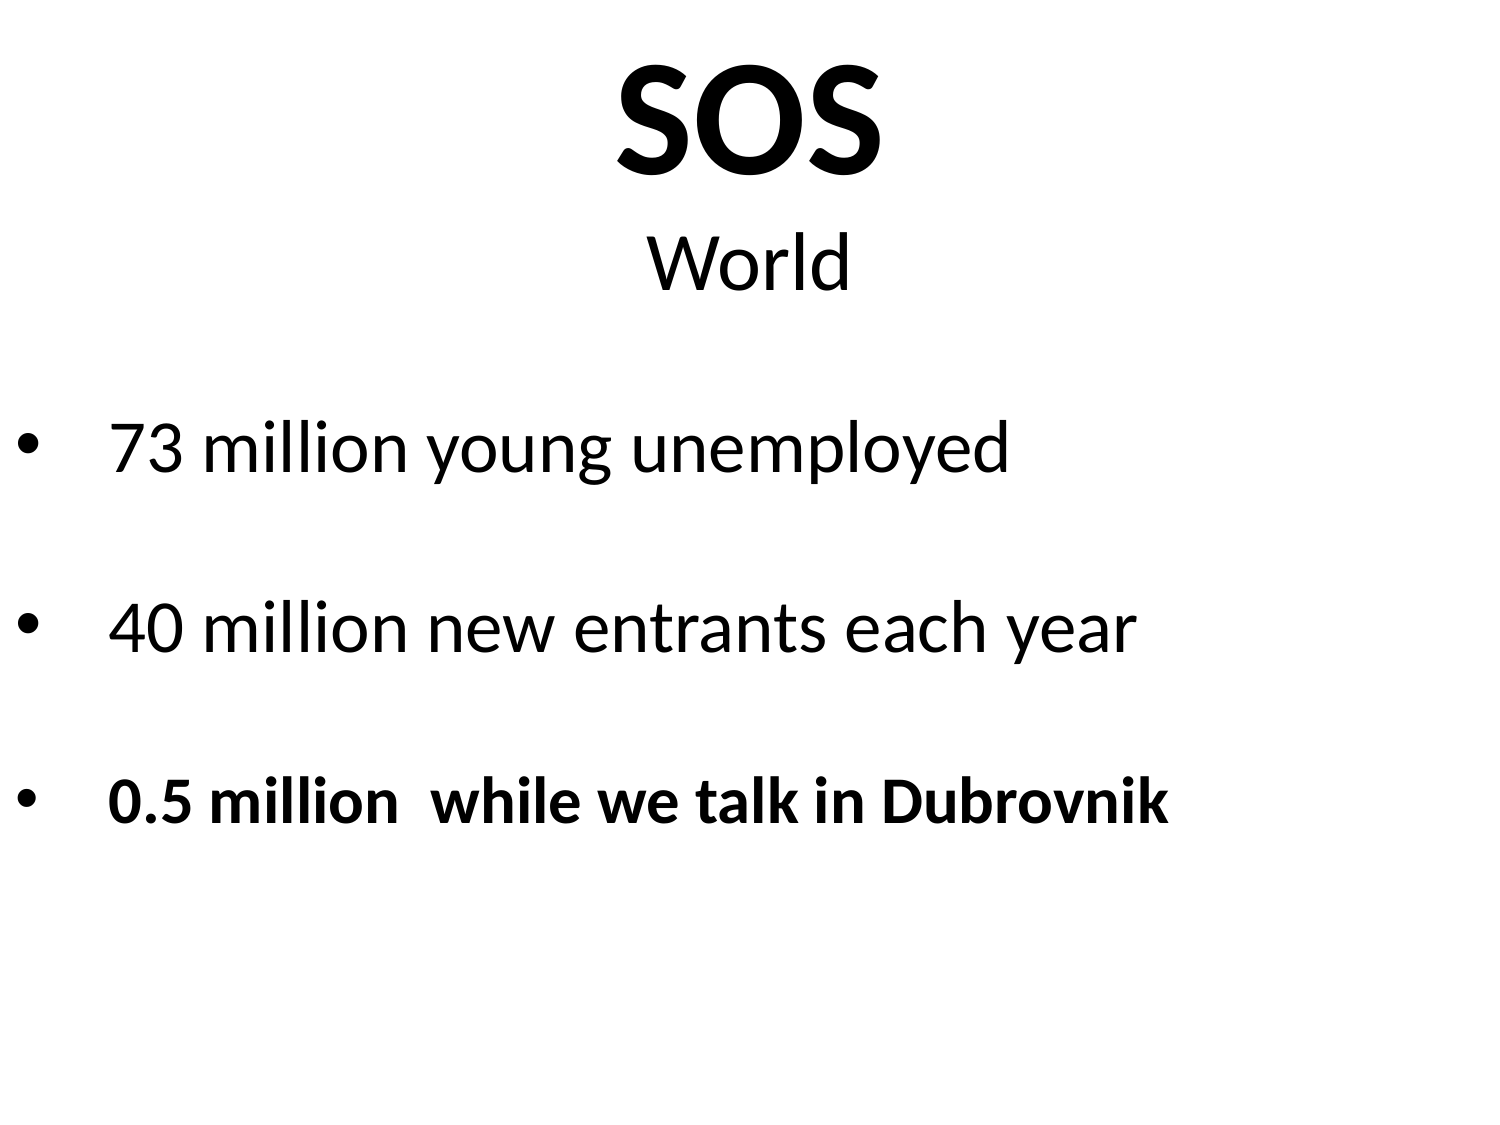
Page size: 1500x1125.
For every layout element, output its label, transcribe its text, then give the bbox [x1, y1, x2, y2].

text_box SOS World 73 million young unemployed 40 million new entrants each year 0.5 million while we talk in Dubrovnik [0, 0, 1500, 1096]
